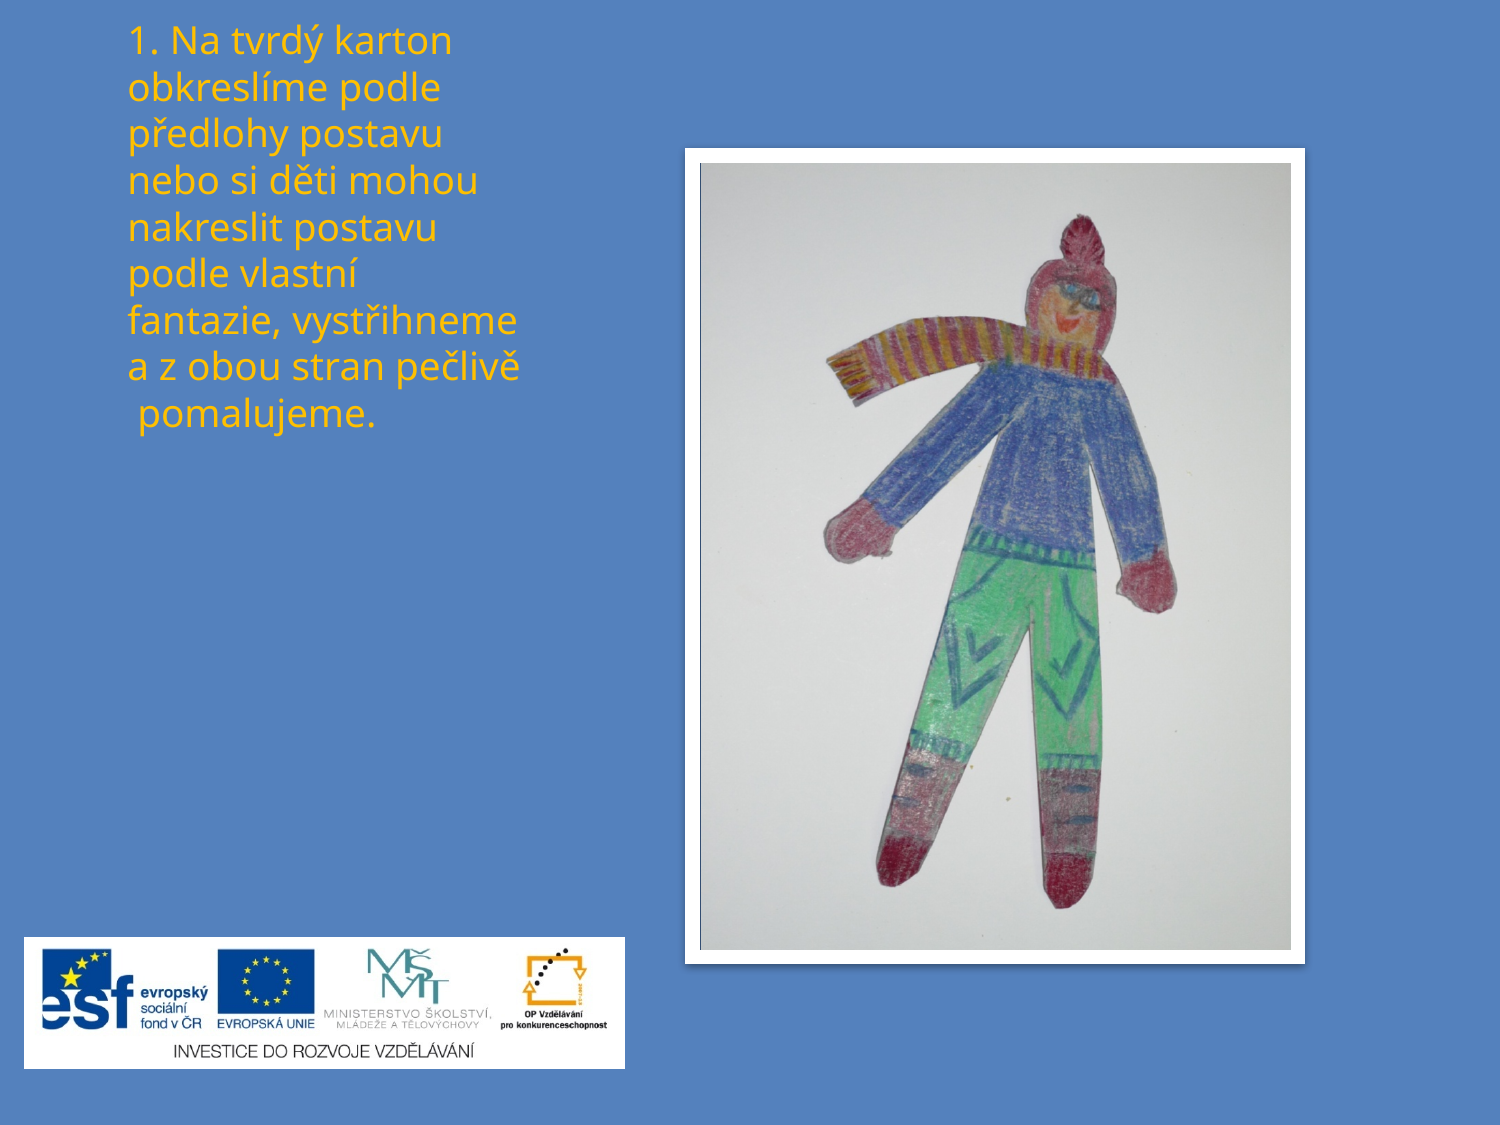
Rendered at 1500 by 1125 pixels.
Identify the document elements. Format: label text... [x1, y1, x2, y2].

picture [701, 163, 1291, 260]
picture [24, 937, 626, 1069]
title 1. Na tvrdý karton obkreslíme podle předlohy postavu nebo si děti mohou nakreslit postavu podle vlastní fantazie, vystřihneme a z obou stran pečlivě pomalujeme. [112, 0, 538, 450]
picture [701, 852, 1291, 949]
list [601, 260, 1390, 852]
